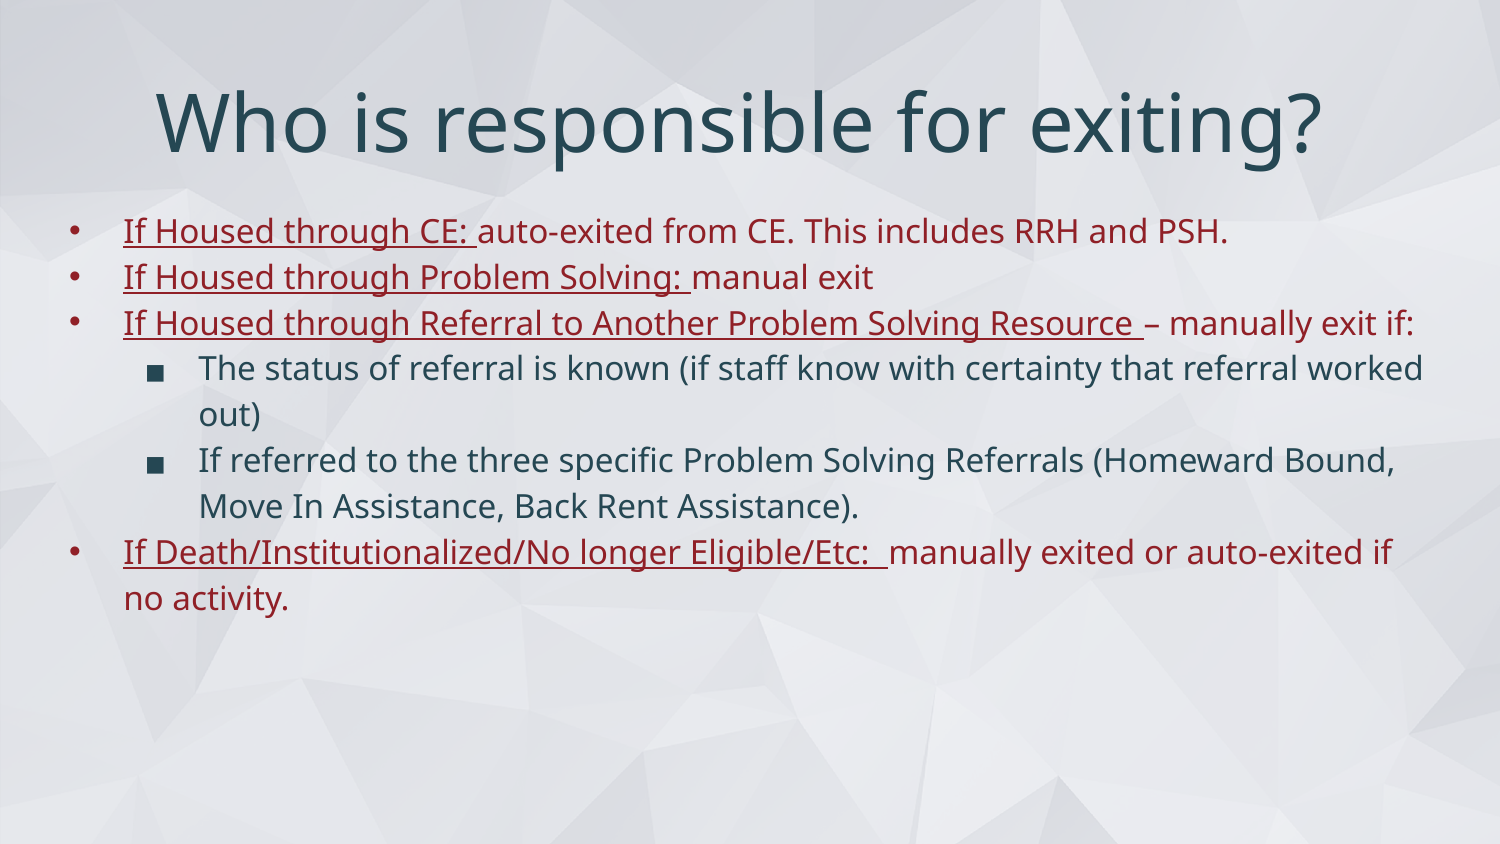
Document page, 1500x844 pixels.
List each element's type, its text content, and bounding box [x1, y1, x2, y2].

picture [0, 0, 1500, 844]
title Who is responsible for exiting? [51, 72, 1449, 167]
list If Housed through CE: auto-exited from CE. This includes RRH and PSH. If Housed through Problem Solving: manual exit If Housed through Referral to Another Problem Solving Resource – manually exit if: The status of referral is known (if staff know with certainty that referral worked out) If referred to the three specific Problem Solving Referrals (Homeward Bound, Move In Assistance, Back Rent Assistance). If Death/Institutionalized/No longer Eligible/Etc: manually exited or auto-exited if no activity. [38, 194, 1437, 755]
